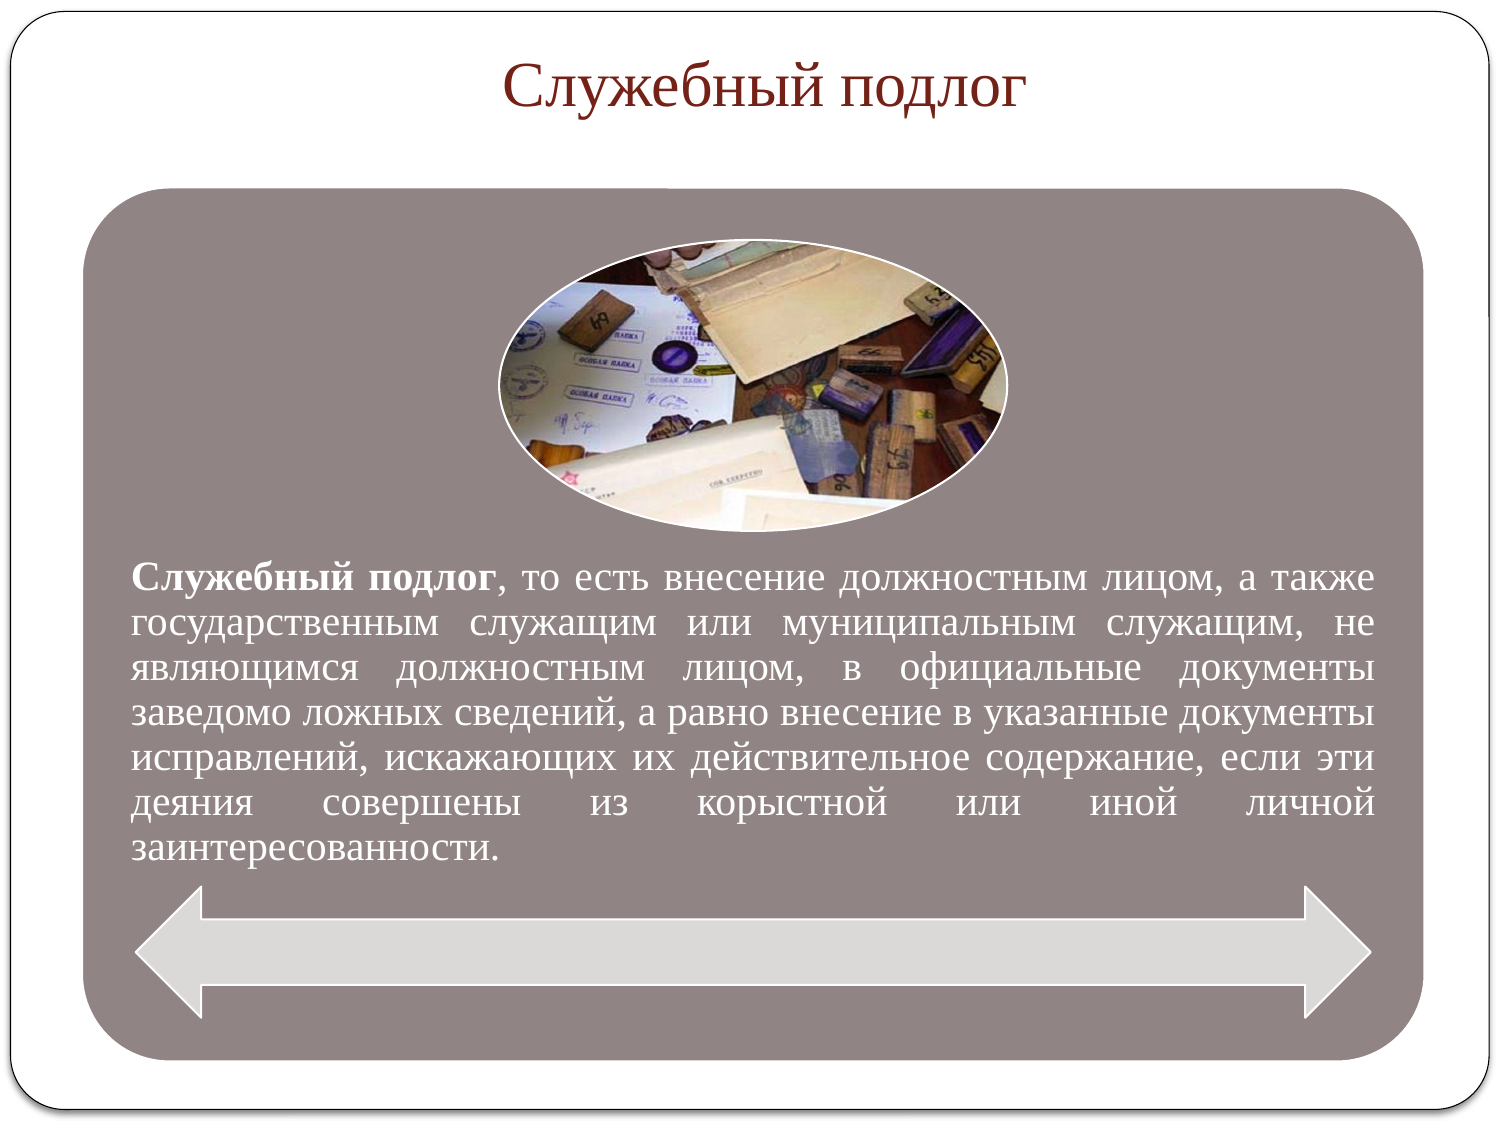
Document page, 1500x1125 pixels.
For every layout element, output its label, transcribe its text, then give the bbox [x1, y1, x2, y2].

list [81, 187, 1425, 1062]
title Служебный подлог [93, 35, 1437, 135]
